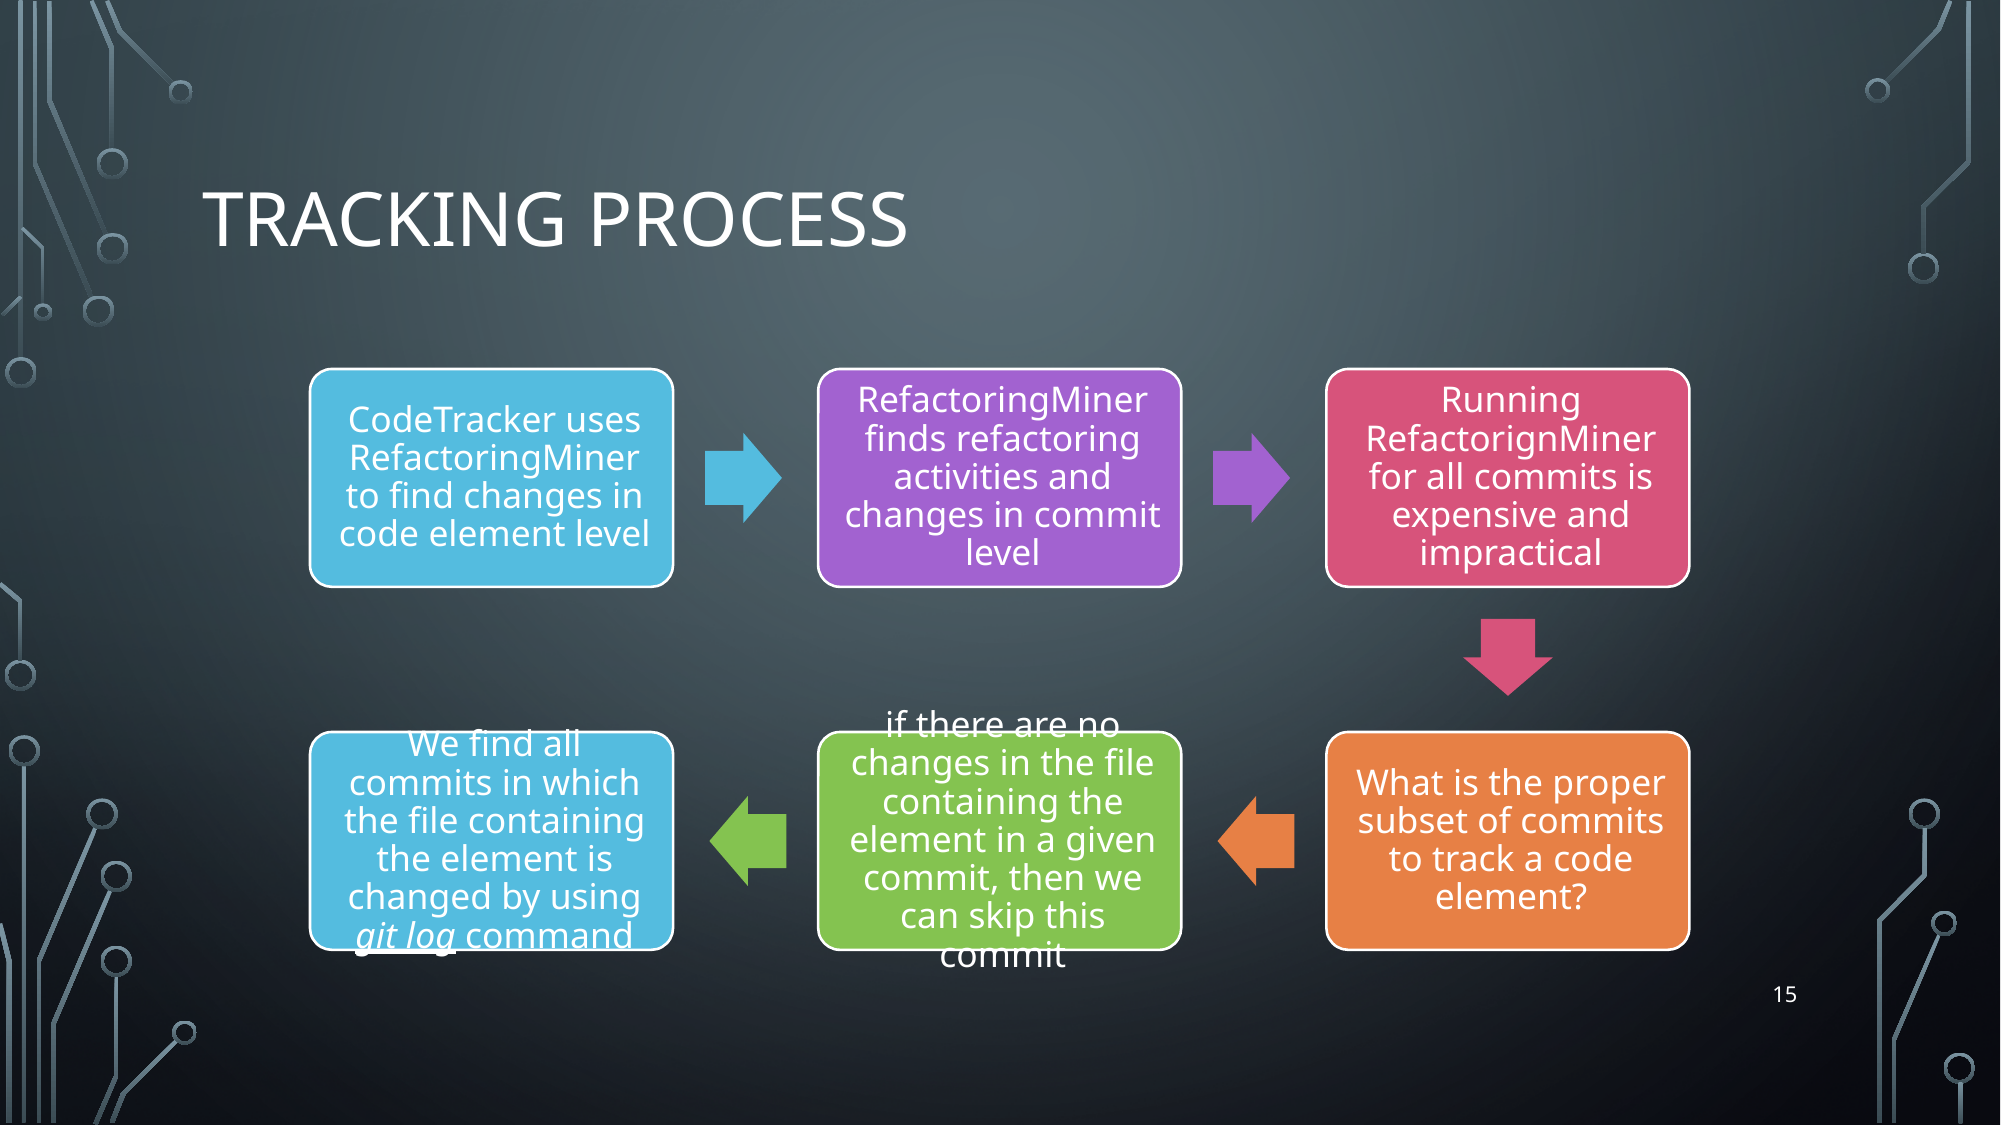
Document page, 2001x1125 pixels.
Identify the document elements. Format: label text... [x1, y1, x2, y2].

title Tracking Process [187, 101, 1813, 344]
slide_number 15 [1685, 965, 1813, 1025]
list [186, 368, 1813, 951]
